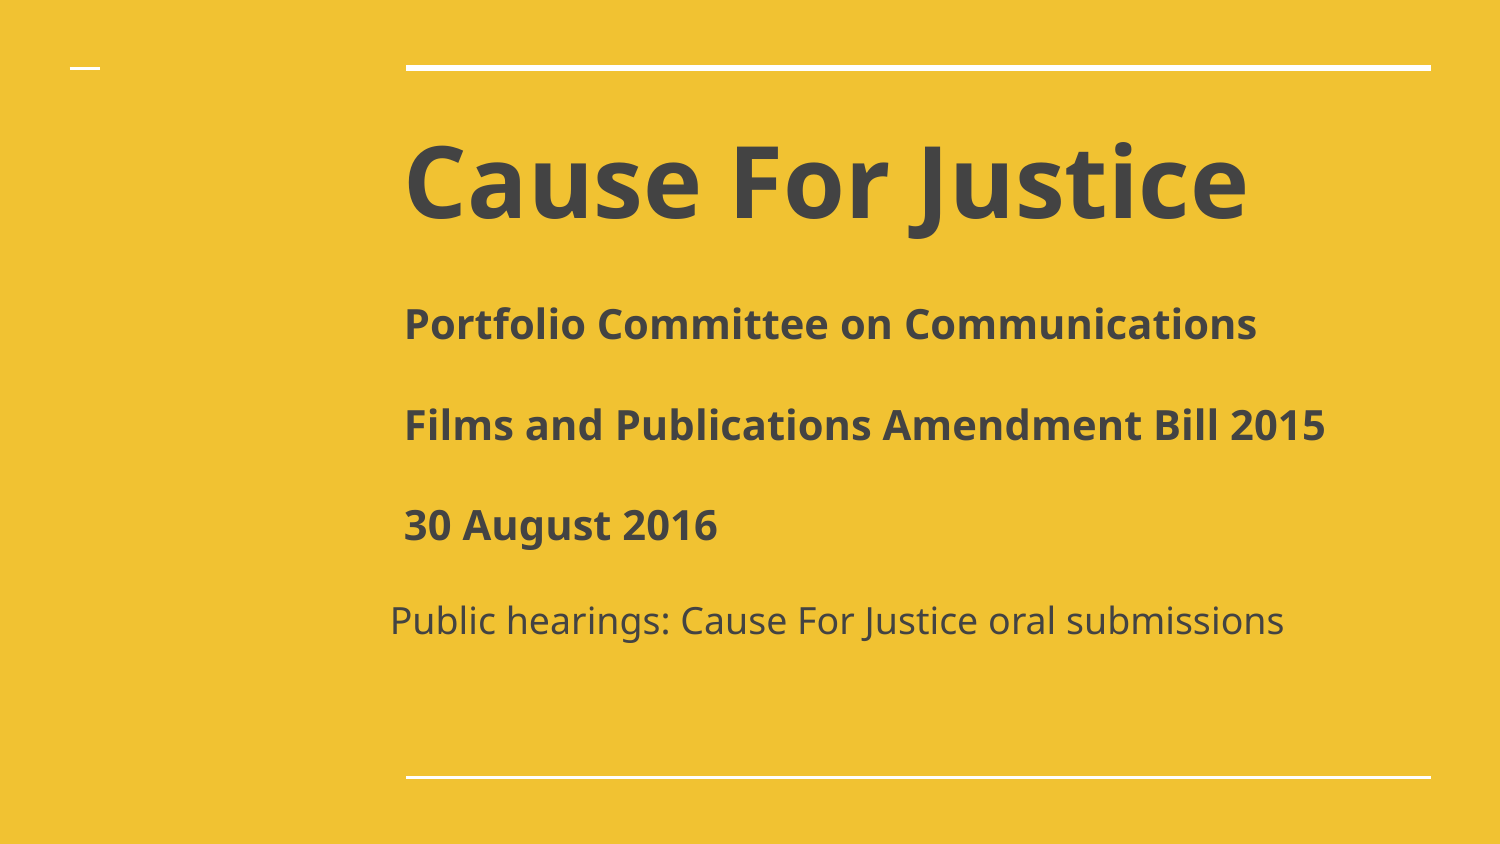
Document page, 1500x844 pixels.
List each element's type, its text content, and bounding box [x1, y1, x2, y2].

title Cause For Justice Portfolio Committee on Communications Films and Publications Amendment Bill 2015 30 August 2016 [389, 103, 1428, 664]
subtitle Public hearings: Cause For Justice oral submissions [374, 543, 1414, 747]
